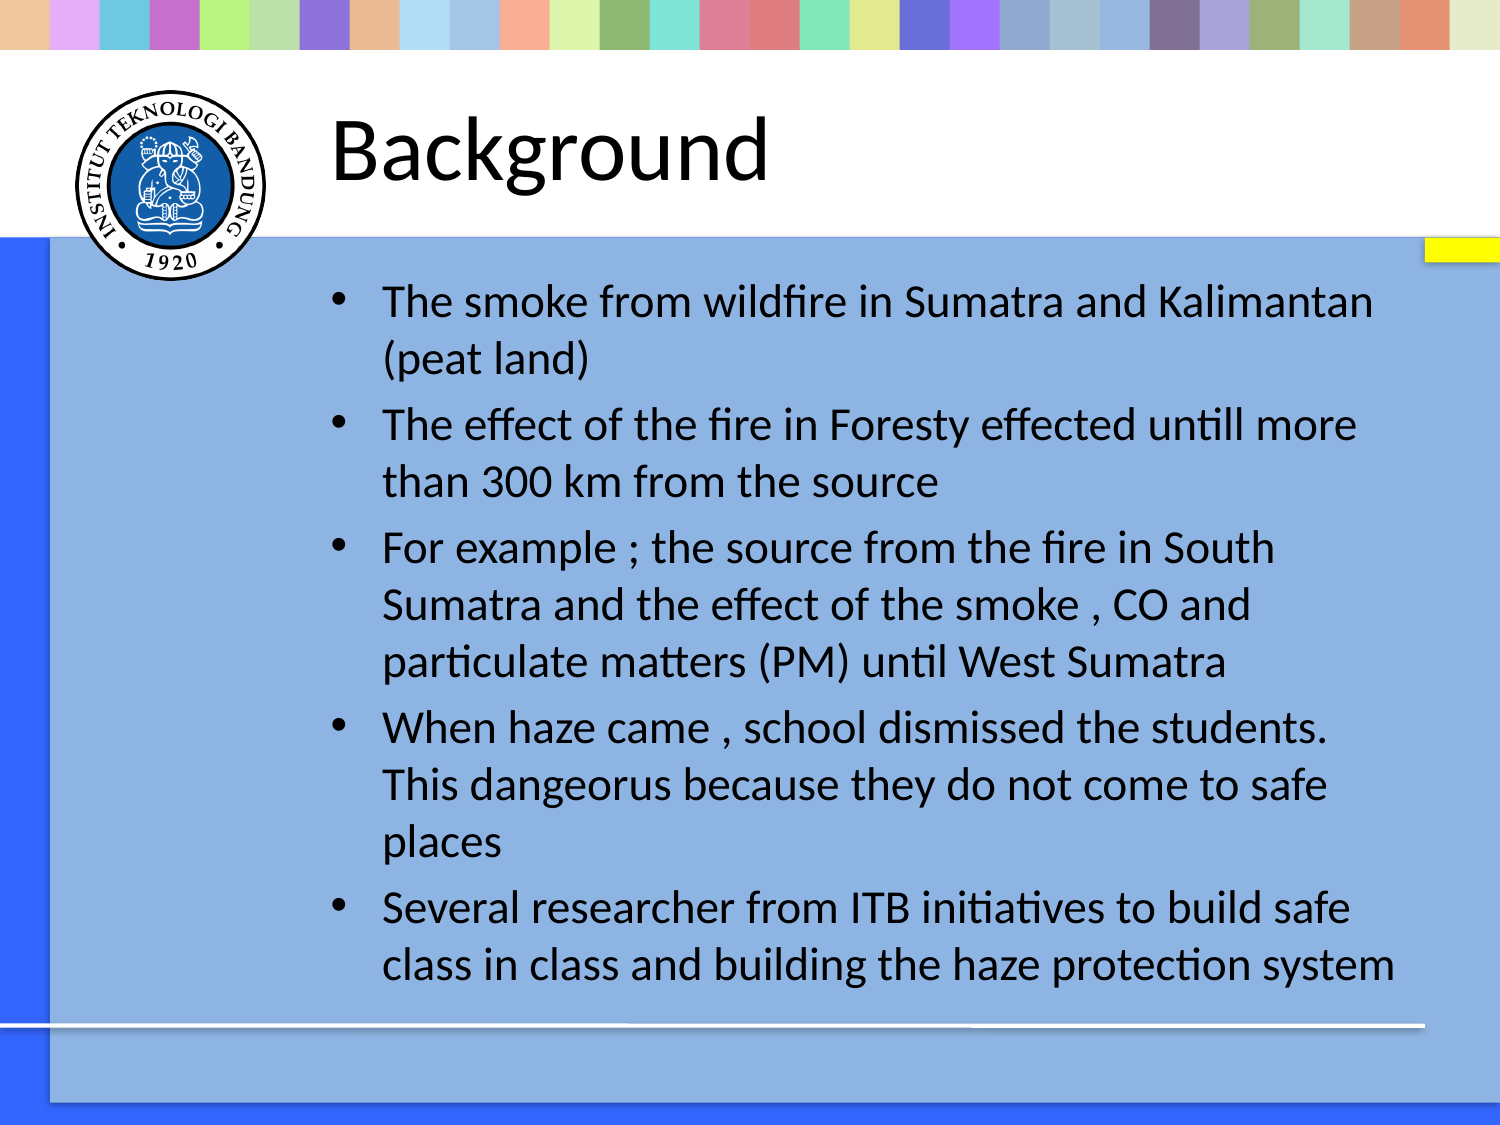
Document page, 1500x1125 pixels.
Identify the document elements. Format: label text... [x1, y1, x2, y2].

picture [0, 0, 1500, 50]
title Background [315, 50, 1425, 238]
list The smoke from wildfire in Sumatra and Kalimantan (peat land) The effect of the fire in Foresty effected untill more than 300 km from the source For example ; the source from the fire in South Sumatra and the effect of the smoke , CO and particulate matters (PM) until West Sumatra When haze came , school dismissed the students. This dangeorus because they do not come to safe places Several researcher from ITB initiatives to build safe class in class and building the haze protection system [315, 262, 1425, 1005]
picture [75, 90, 266, 281]
